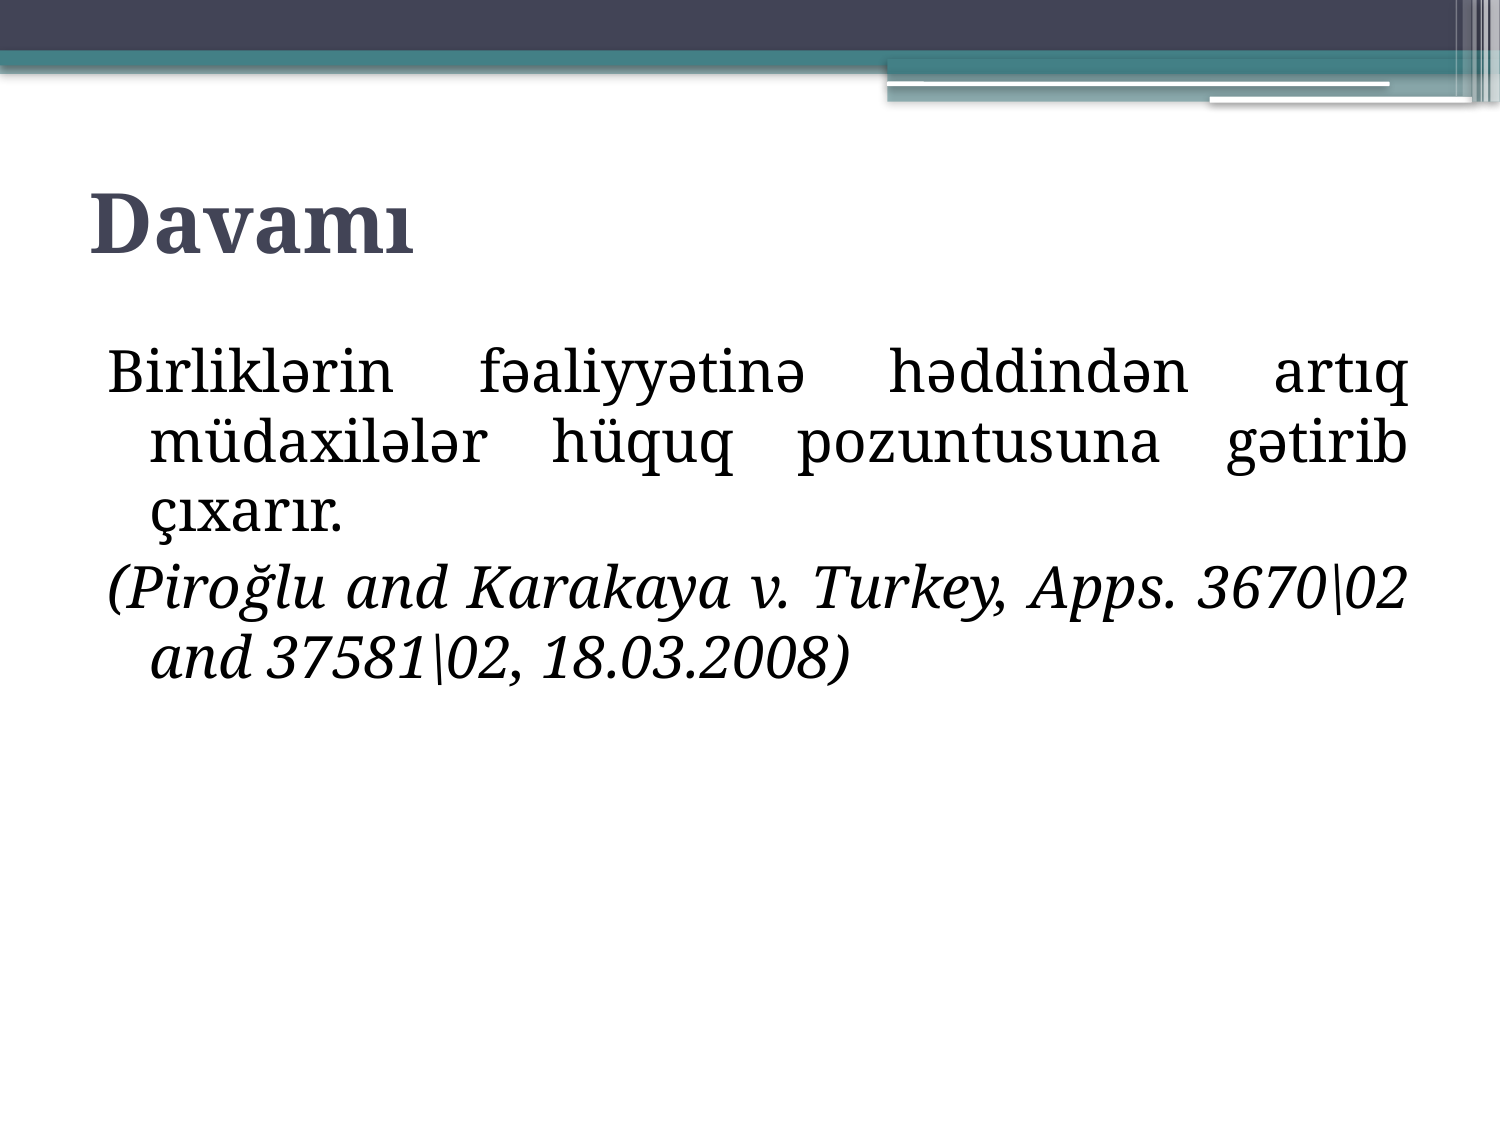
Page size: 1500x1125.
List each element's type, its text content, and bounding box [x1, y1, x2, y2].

title Davamı [75, 137, 1425, 303]
list Birliklərin fəaliyyətinə həddindən artıq müdaxilələr hüquq pozuntusuna gətirib çıxarır. (Piroğlu and Karakaya v. Turkey, Apps. 3670\02 and 37581\02, 18.03.2008) [75, 326, 1425, 1079]
